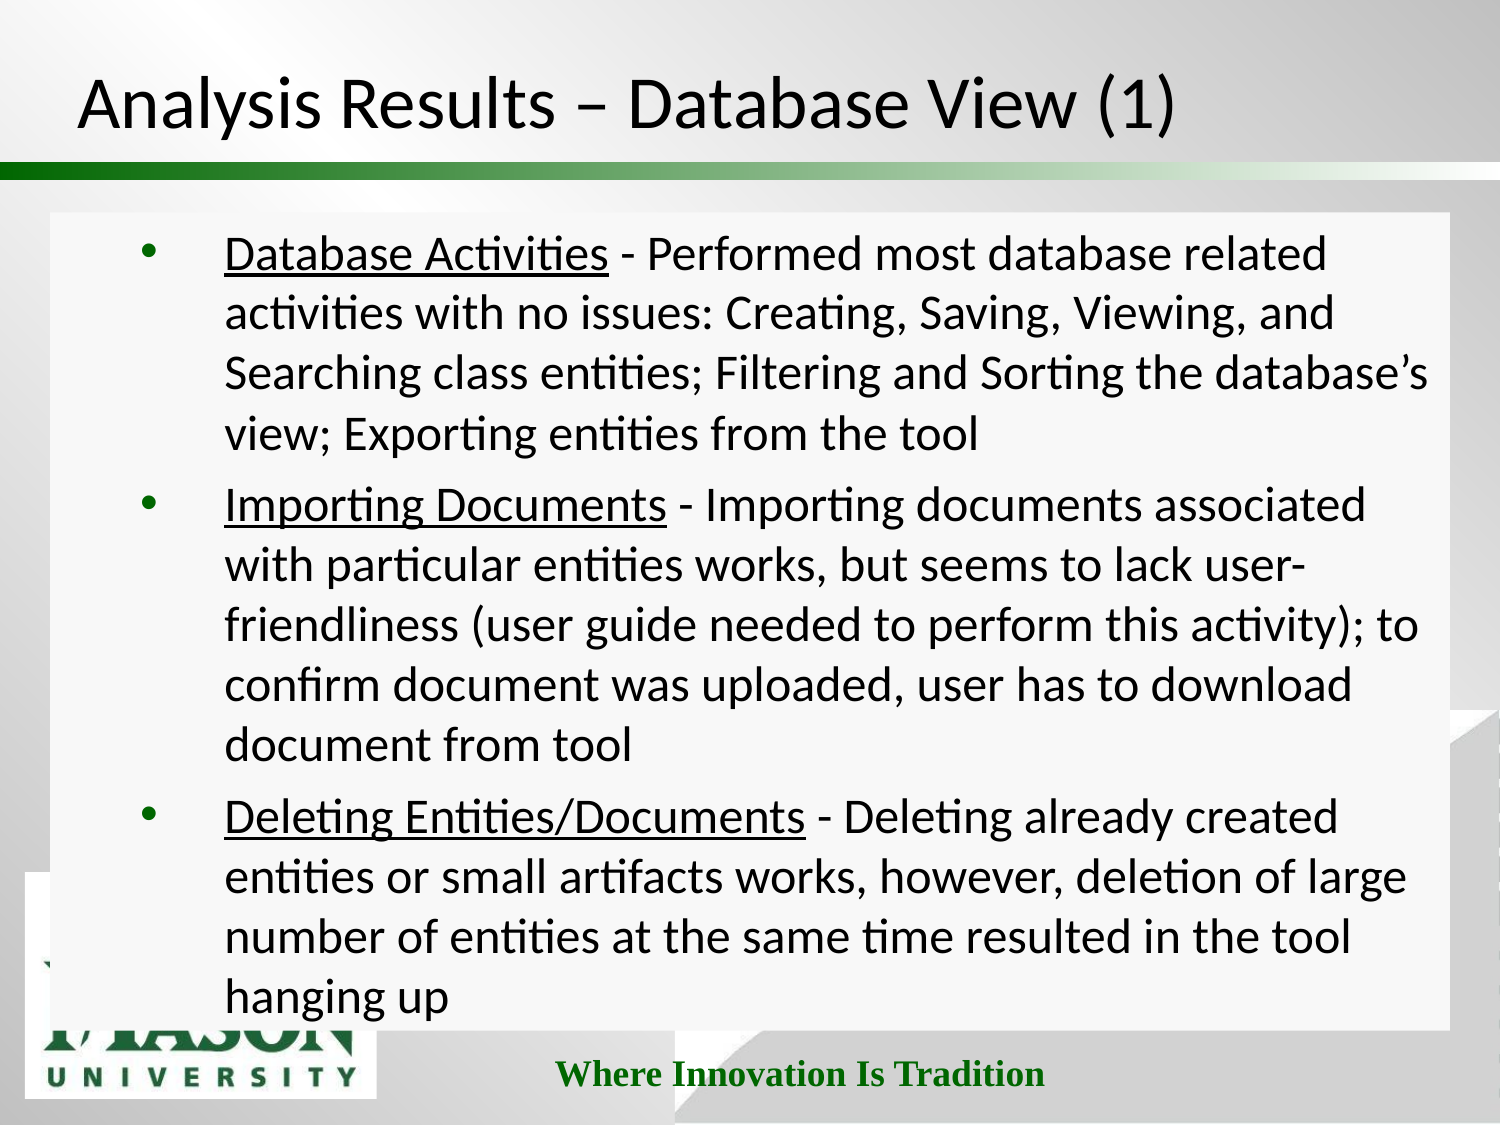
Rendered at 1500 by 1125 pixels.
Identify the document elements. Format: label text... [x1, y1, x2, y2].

text_box Database Activities - Performed most database related activities with no issues: Creating, Saving, Viewing, and Searching class entities; Filtering and Sorting the database’s view; Exporting entities from the tool Importing Documents - Importing documents associated with particular entities works, but seems to lack user-friendliness (user guide needed to perform this activity); to confirm document was uploaded, user has to download document from tool Deleting Entities/Documents - Deleting already created entities or small artifacts works, however, deletion of large number of entities at the same time resulted in the tool hanging up [50, 212, 1450, 1031]
picture [674, 710, 1500, 1125]
picture [24, 872, 377, 1099]
title Analysis Results – Database View (1) [62, 0, 1500, 200]
